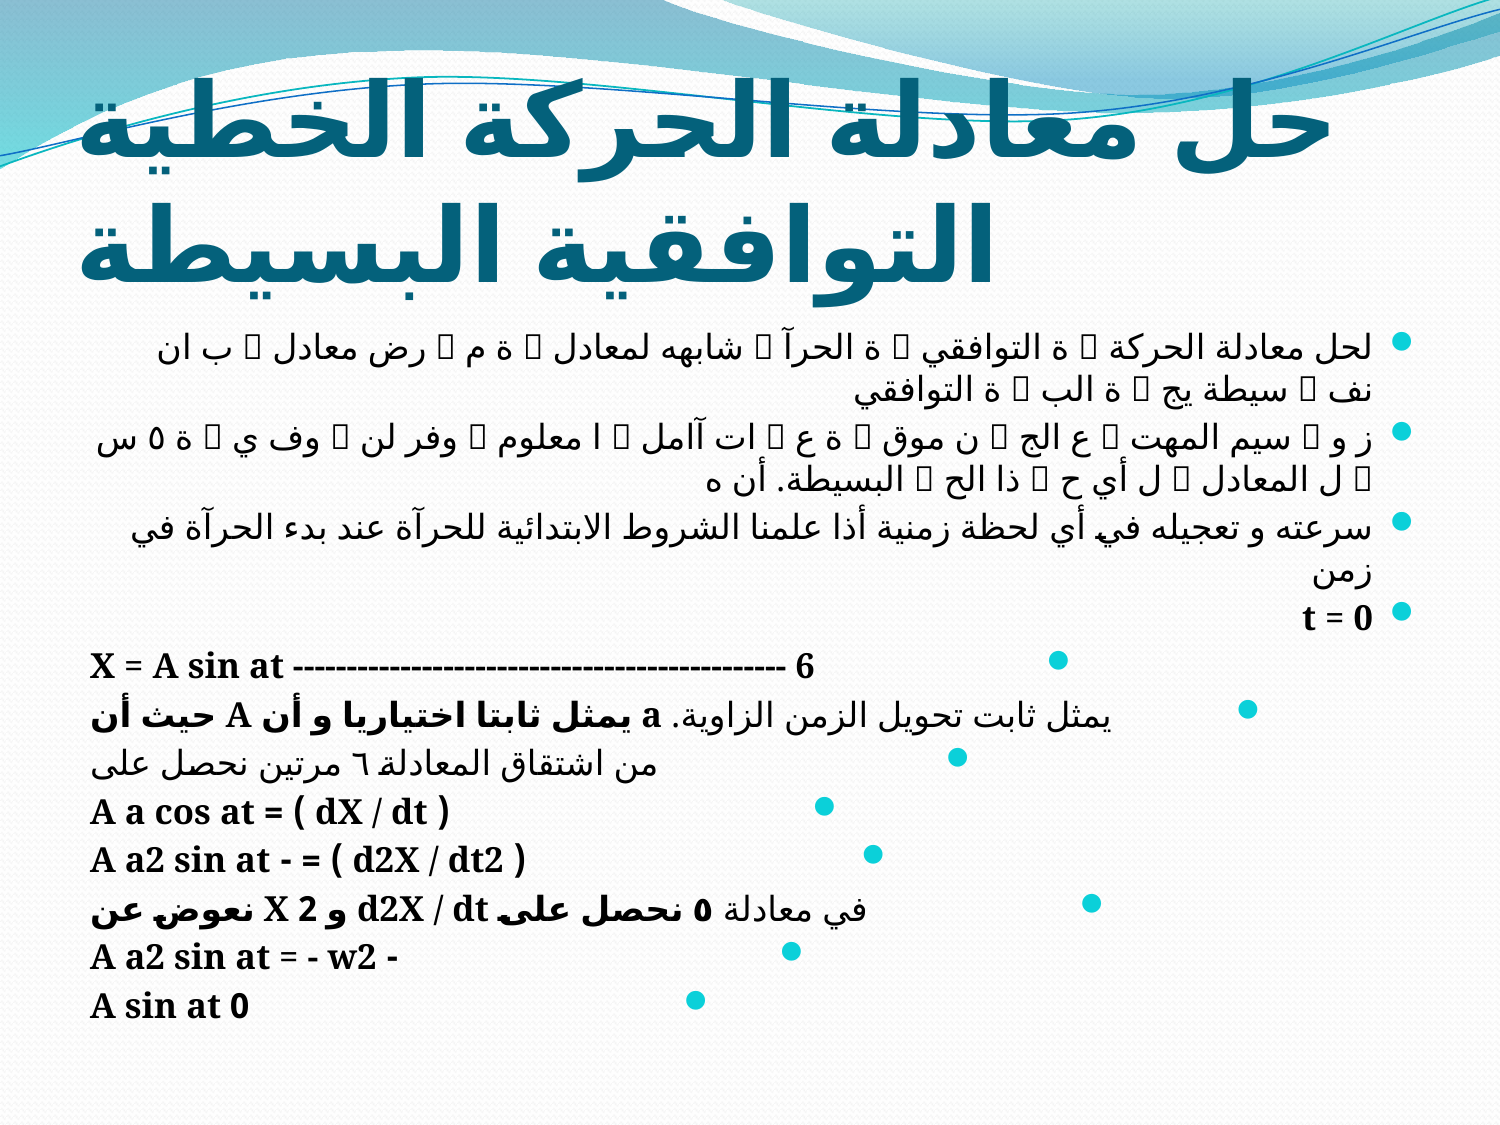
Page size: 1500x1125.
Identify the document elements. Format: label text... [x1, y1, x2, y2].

title حل معادلة الحركة الخطية التوافقية البسيطة [75, 115, 1425, 303]
list لحل معادلة الحركة 􀑧 ة التوافقي 􀑧 ة الحرآ 􀑧 شابهه لمعادل 􀑧 ة م 􀑧 رض معادل 􀑧 ب ان نف 􀑧 سيطة يج 􀑧 ة الب 􀑧 ة التوافقي ز و 􀑧 سيم المهت 􀑧 ع الج 􀑧 ن موق 􀑧 ة ع 􀑧 ات آامل 􀑧 ا معلوم 􀑧 وفر لن 􀑧 وف ي 􀑧 ة ٥ س 􀑧 ل المعادل 􀑧 ل أي ح 􀑧 ذا الح 􀑧 البسيطة. أن ه سرعته و تعجيله في أي لحظة زمنية أذا علمنا الشروط الابتدائية للحرآة عند بدء الحرآة في زمن t = 0 X = A sin at ---------------------------------------------- 6 يمثل ثابت تحويل الزمن الزاوية. a يمثل ثابتا اختياريا و أن A حيث أن من اشتقاق المعادلة ٦ مرتين نحصل على ( dX / dt ) = A a cos at ( d2X / dt2 ) = - A a2 sin at في معادلة ٥ نحصل على d2X / dt و 2 X نعوض عن - A a2 sin at = - w2 0 A sin at [75, 317, 1425, 1038]
